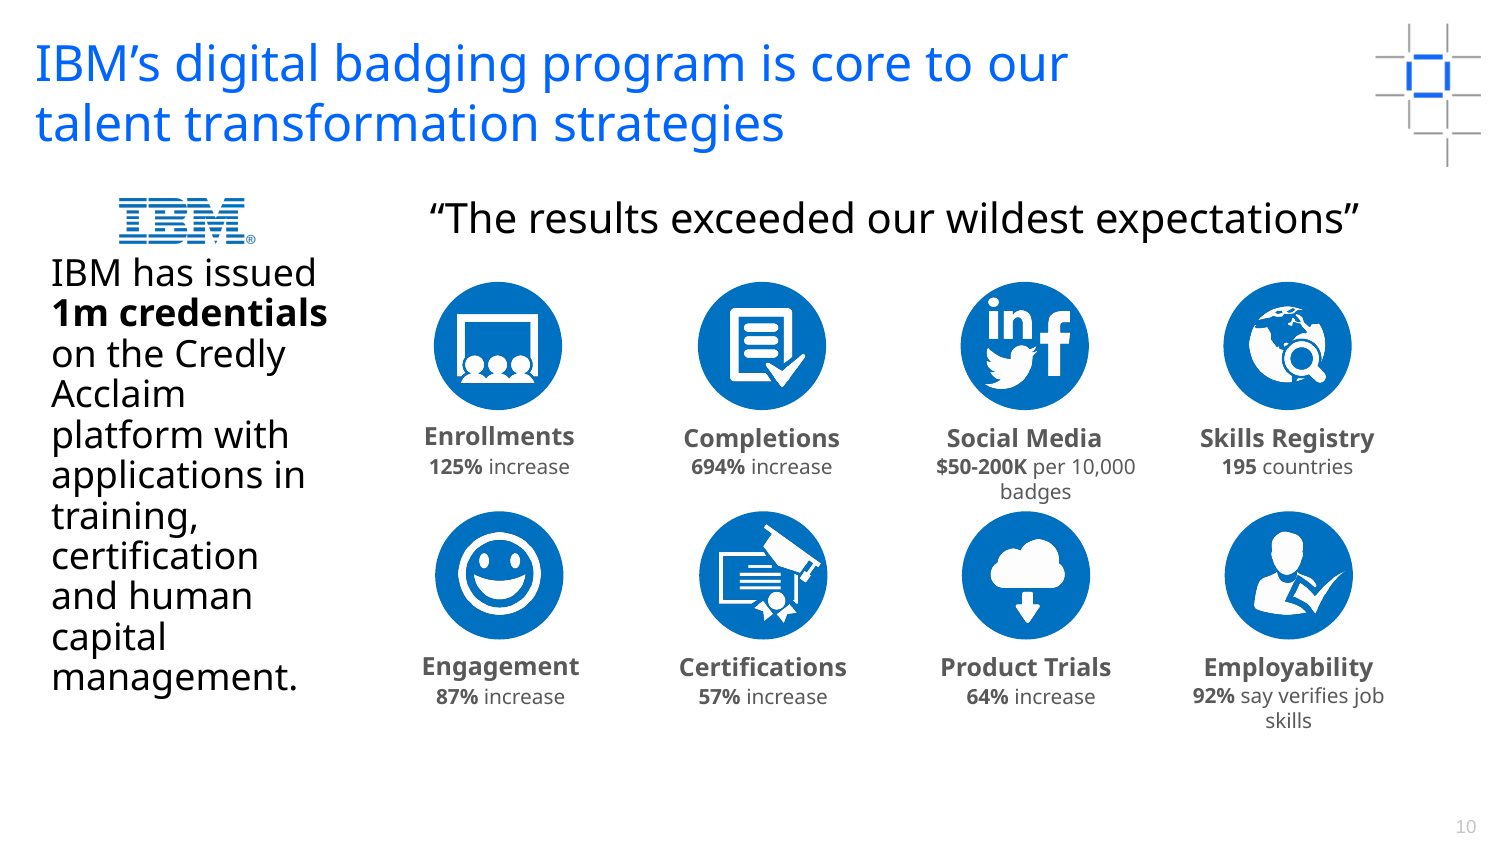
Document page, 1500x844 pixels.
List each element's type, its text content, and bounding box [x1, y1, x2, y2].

picture [113, 187, 267, 256]
text_box “The results exceeded our wildest expectations” [233, 184, 1500, 259]
picture [1376, 24, 1481, 167]
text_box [368, 281, 1421, 742]
text_box IBM has issued 1m credentials on the Credly Acclaim platform with applications in training, certification and human capital management. [39, 276, 341, 677]
list IBM’s digital badging program is core to our talent transformation strategies [20, 23, 1148, 190]
